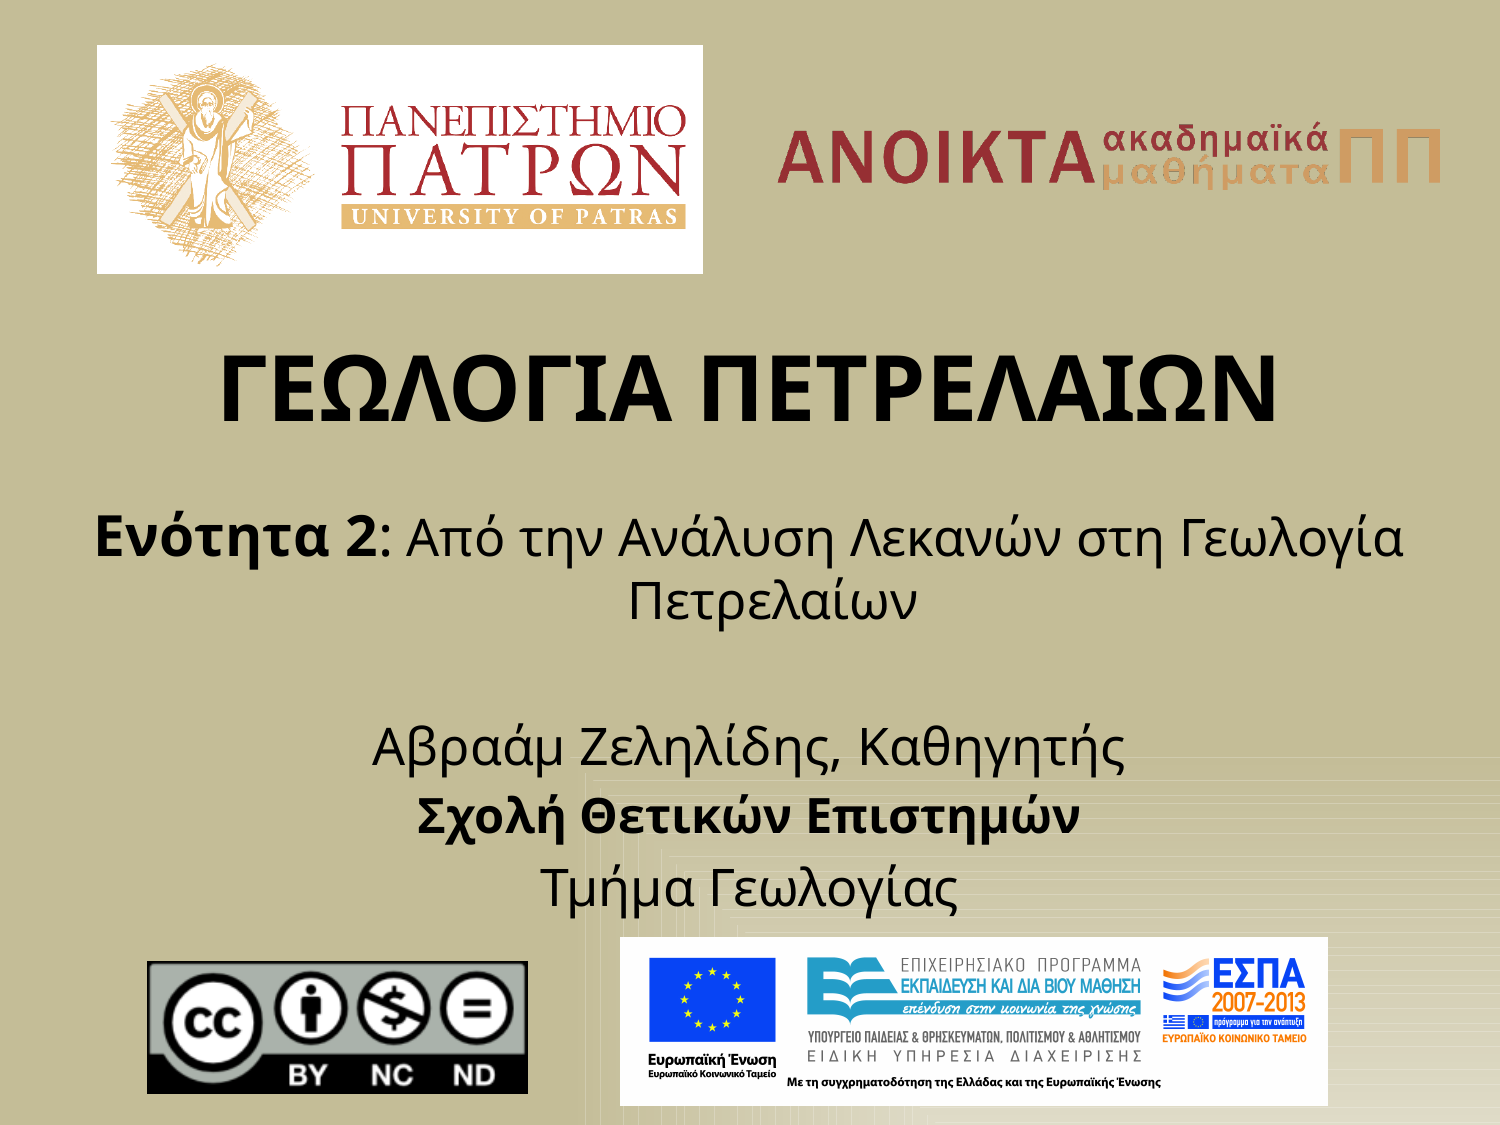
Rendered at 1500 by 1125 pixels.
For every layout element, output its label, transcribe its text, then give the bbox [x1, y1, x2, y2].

title ΓΕΩΛΟΓΙΑ ΠΕΤΡΕΛΑΙΩΝ [194, 314, 1306, 455]
list Ενότητα 2: Από την Ανάλυση Λεκανών στη Γεωλογία Πετρελαίων Αβραάμ Ζεληλίδης, Καθηγητής Σχολή Θετικών Επιστημών Τμήμα Γεωλογίας [41, 491, 1459, 929]
picture [737, 82, 1480, 237]
picture [147, 960, 528, 1095]
picture [96, 45, 703, 274]
picture [619, 937, 1328, 1107]
